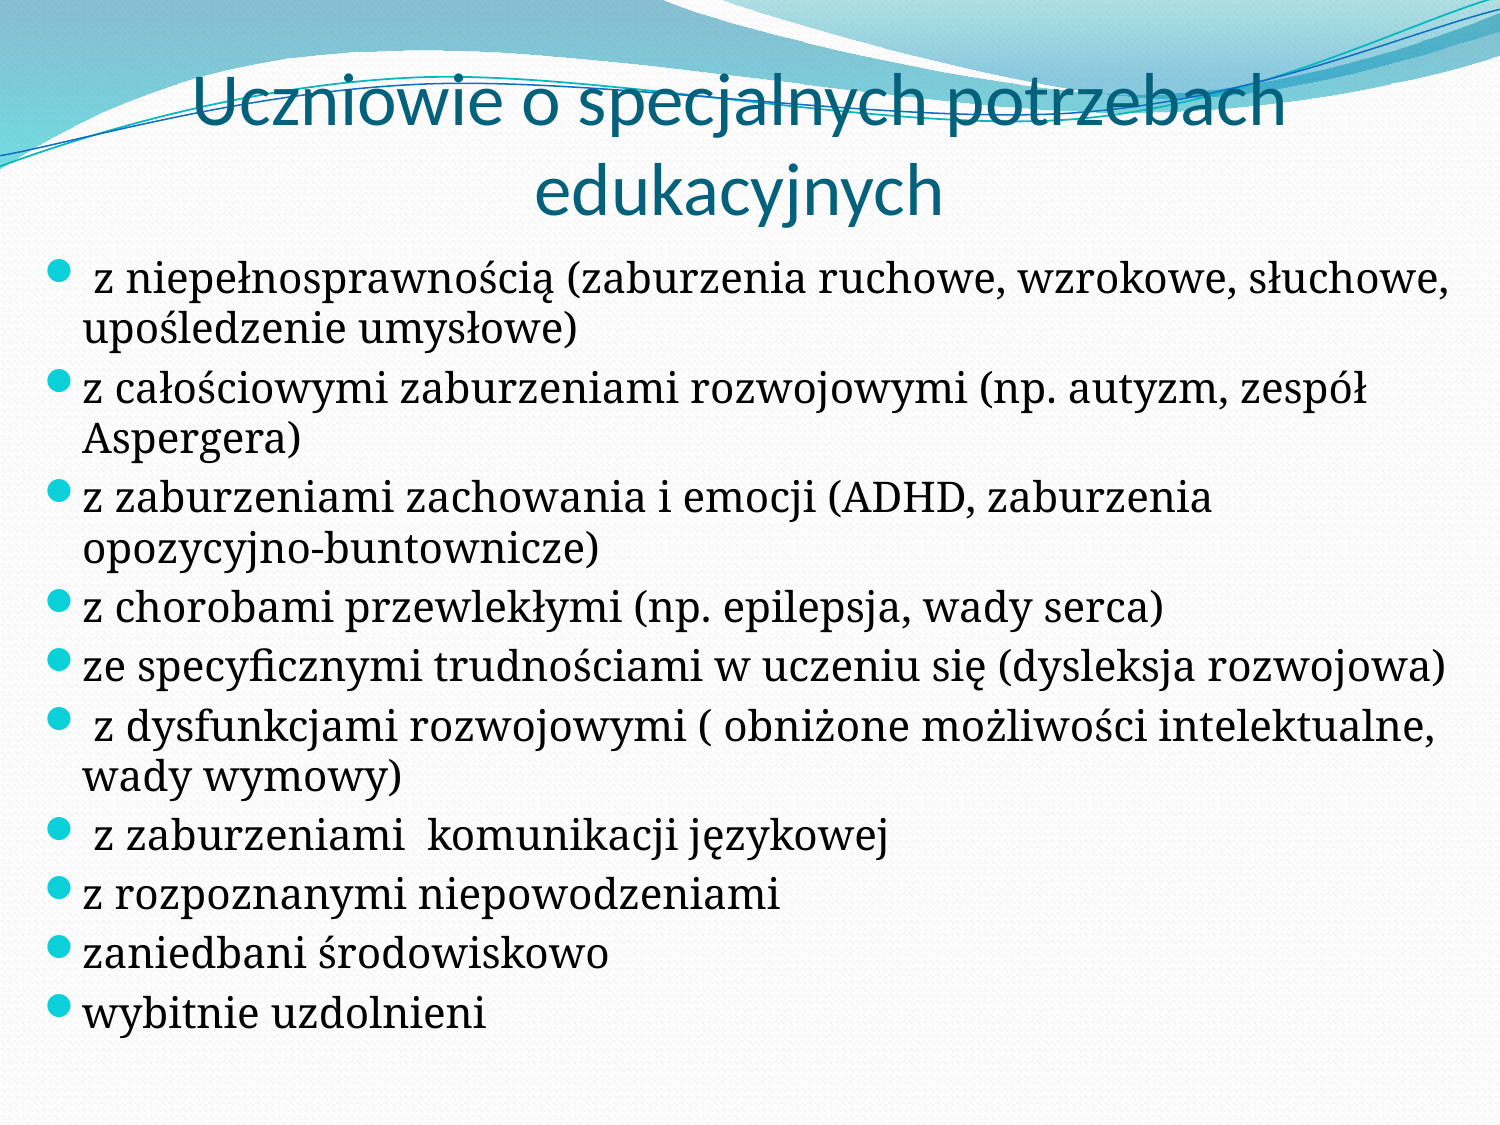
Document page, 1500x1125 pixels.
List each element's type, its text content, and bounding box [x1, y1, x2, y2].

title Uczniowie o specjalnych potrzebach edukacyjnych [64, 42, 1415, 231]
list z niepełnosprawnością (zaburzenia ruchowe, wzrokowe, słuchowe, upośledzenie umysłowe) z całościowymi zaburzeniami rozwojowymi (np. autyzm, zespół Aspergera) z zaburzeniami zachowania i emocji (ADHD, zaburzenia opozycyjno-buntownicze) z chorobami przewlekłymi (np. epilepsja, wady serca) ze specyficznymi trudnościami w uczeniu się (dysleksja rozwojowa) z dysfunkcjami rozwojowymi ( obniżone możliwości intelektualne, wady wymowy) z zaburzeniami komunikacji językowej z rozpoznanymi niepowodzeniami zaniedbani środowiskowo wybitnie uzdolnieni [29, 243, 1471, 1094]
